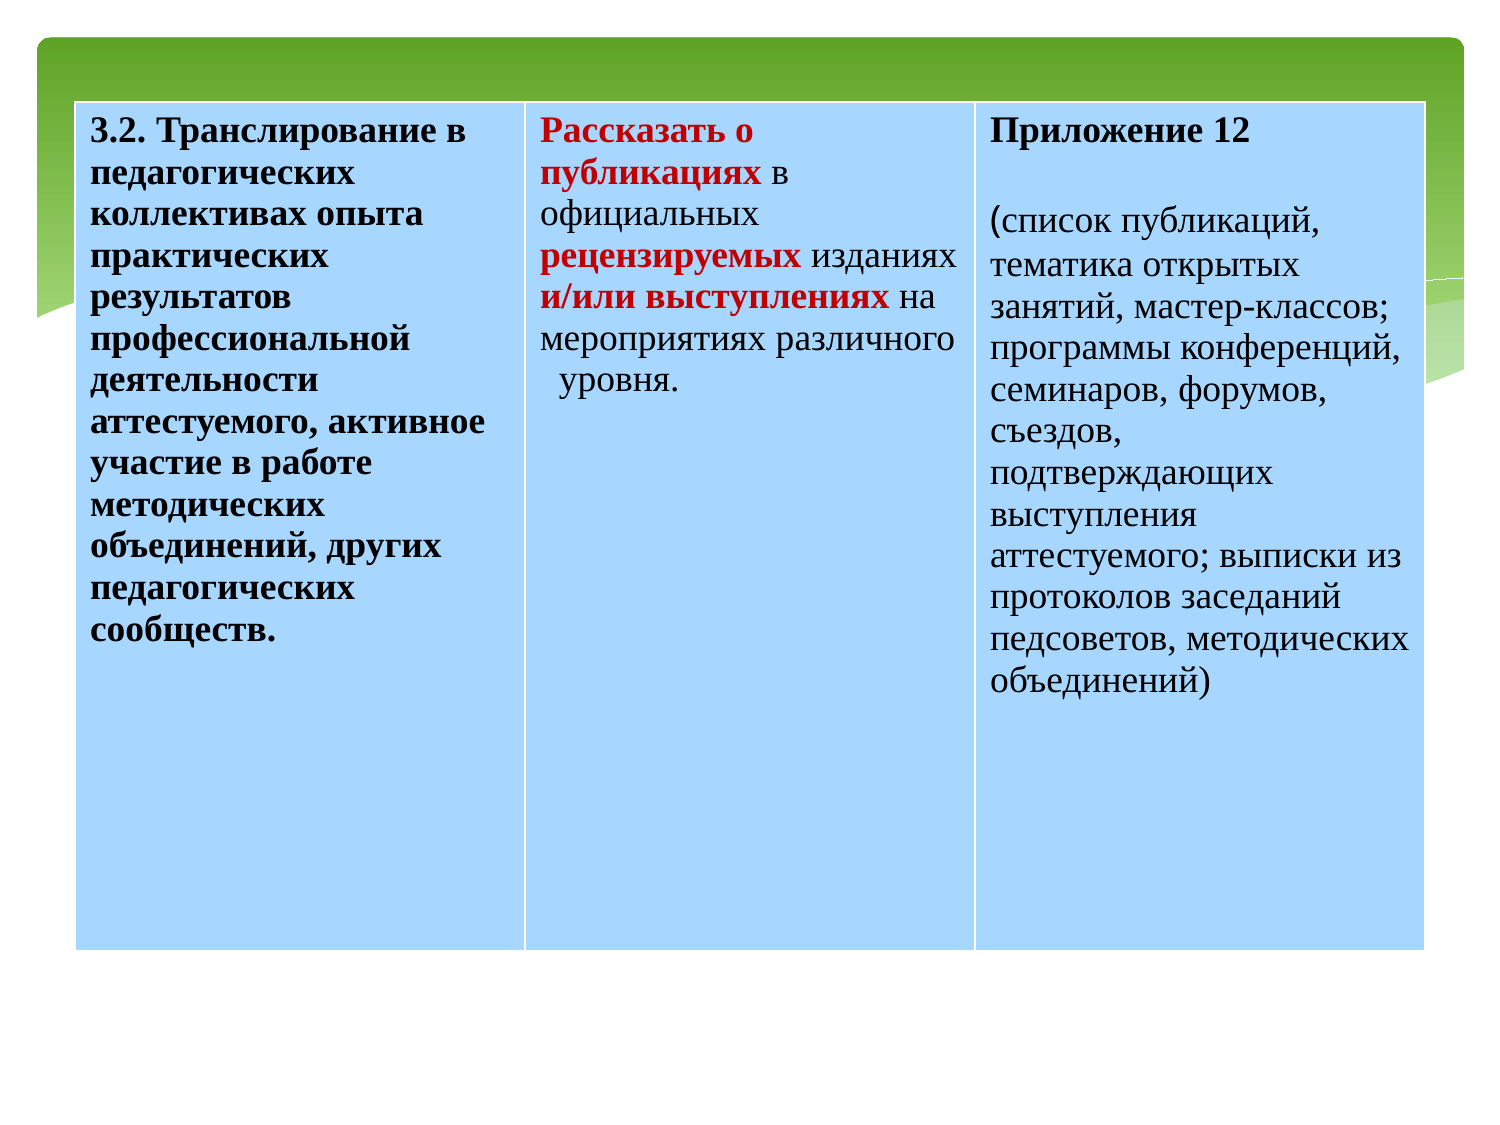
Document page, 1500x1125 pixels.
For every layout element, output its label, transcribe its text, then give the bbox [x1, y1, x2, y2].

table_header Рассказать о публикациях в официальных рецензируемых изданиях и/или выступлениях на мероприятиях различного уровня. [526, 103, 974, 950]
table_header Приложение 12 (список публикаций, тематика открытых занятий, мастер-классов; программы конференций, семинаров, форумов, съездов, подтверждающих выступления аттестуемого; выписки из протоколов заседаний педсоветов, методических объединений) [976, 103, 1424, 950]
table_header 3.2. Транслирование в педагогических коллективах опыта практических результатов профессиональной деятельности аттестуемого, активное участие в работе методических объединений, других педагогических сообществ. [76, 103, 524, 950]
